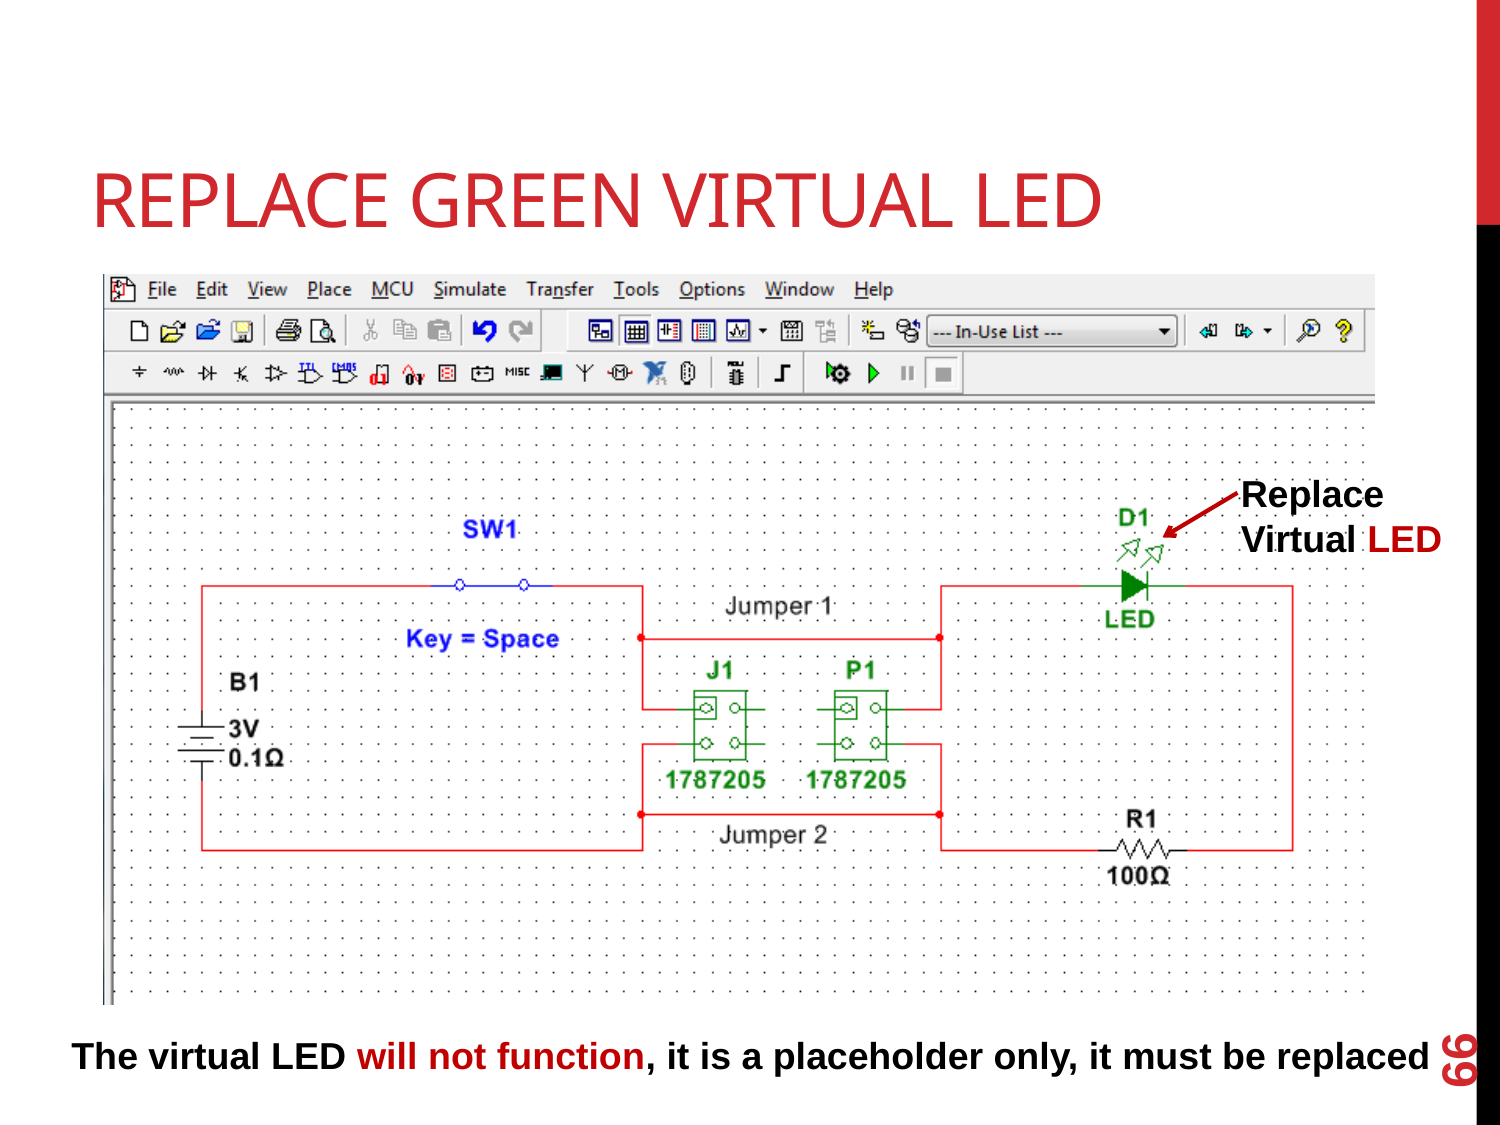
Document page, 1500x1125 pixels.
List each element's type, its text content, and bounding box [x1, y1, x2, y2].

title Replace Green virtual led [75, 25, 1363, 250]
text_box The virtual LED will not function, it is a placeholder only, it must be replaced [56, 1024, 1427, 1085]
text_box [1161, 492, 1238, 538]
slide_number 66 [1427, 887, 1488, 1104]
text_box Replace Virtual LED [1385, 462, 1458, 568]
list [102, 274, 1376, 1006]
